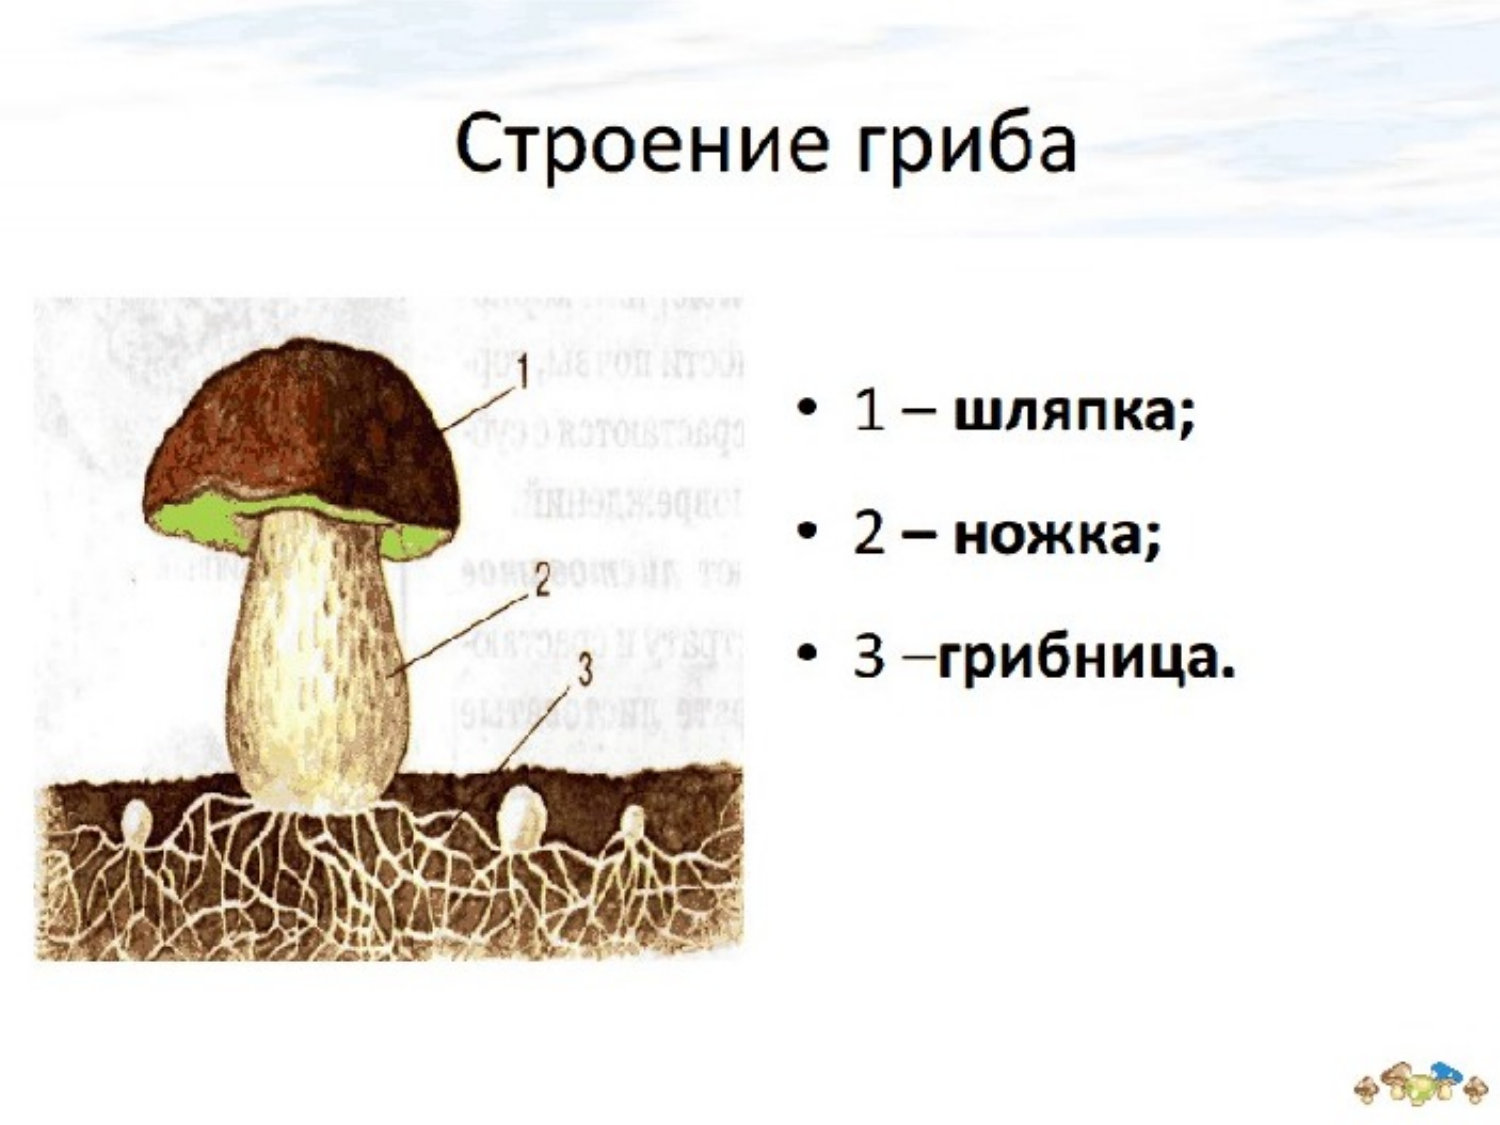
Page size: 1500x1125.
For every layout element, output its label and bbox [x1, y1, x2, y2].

list [0, 0, 1500, 1125]
